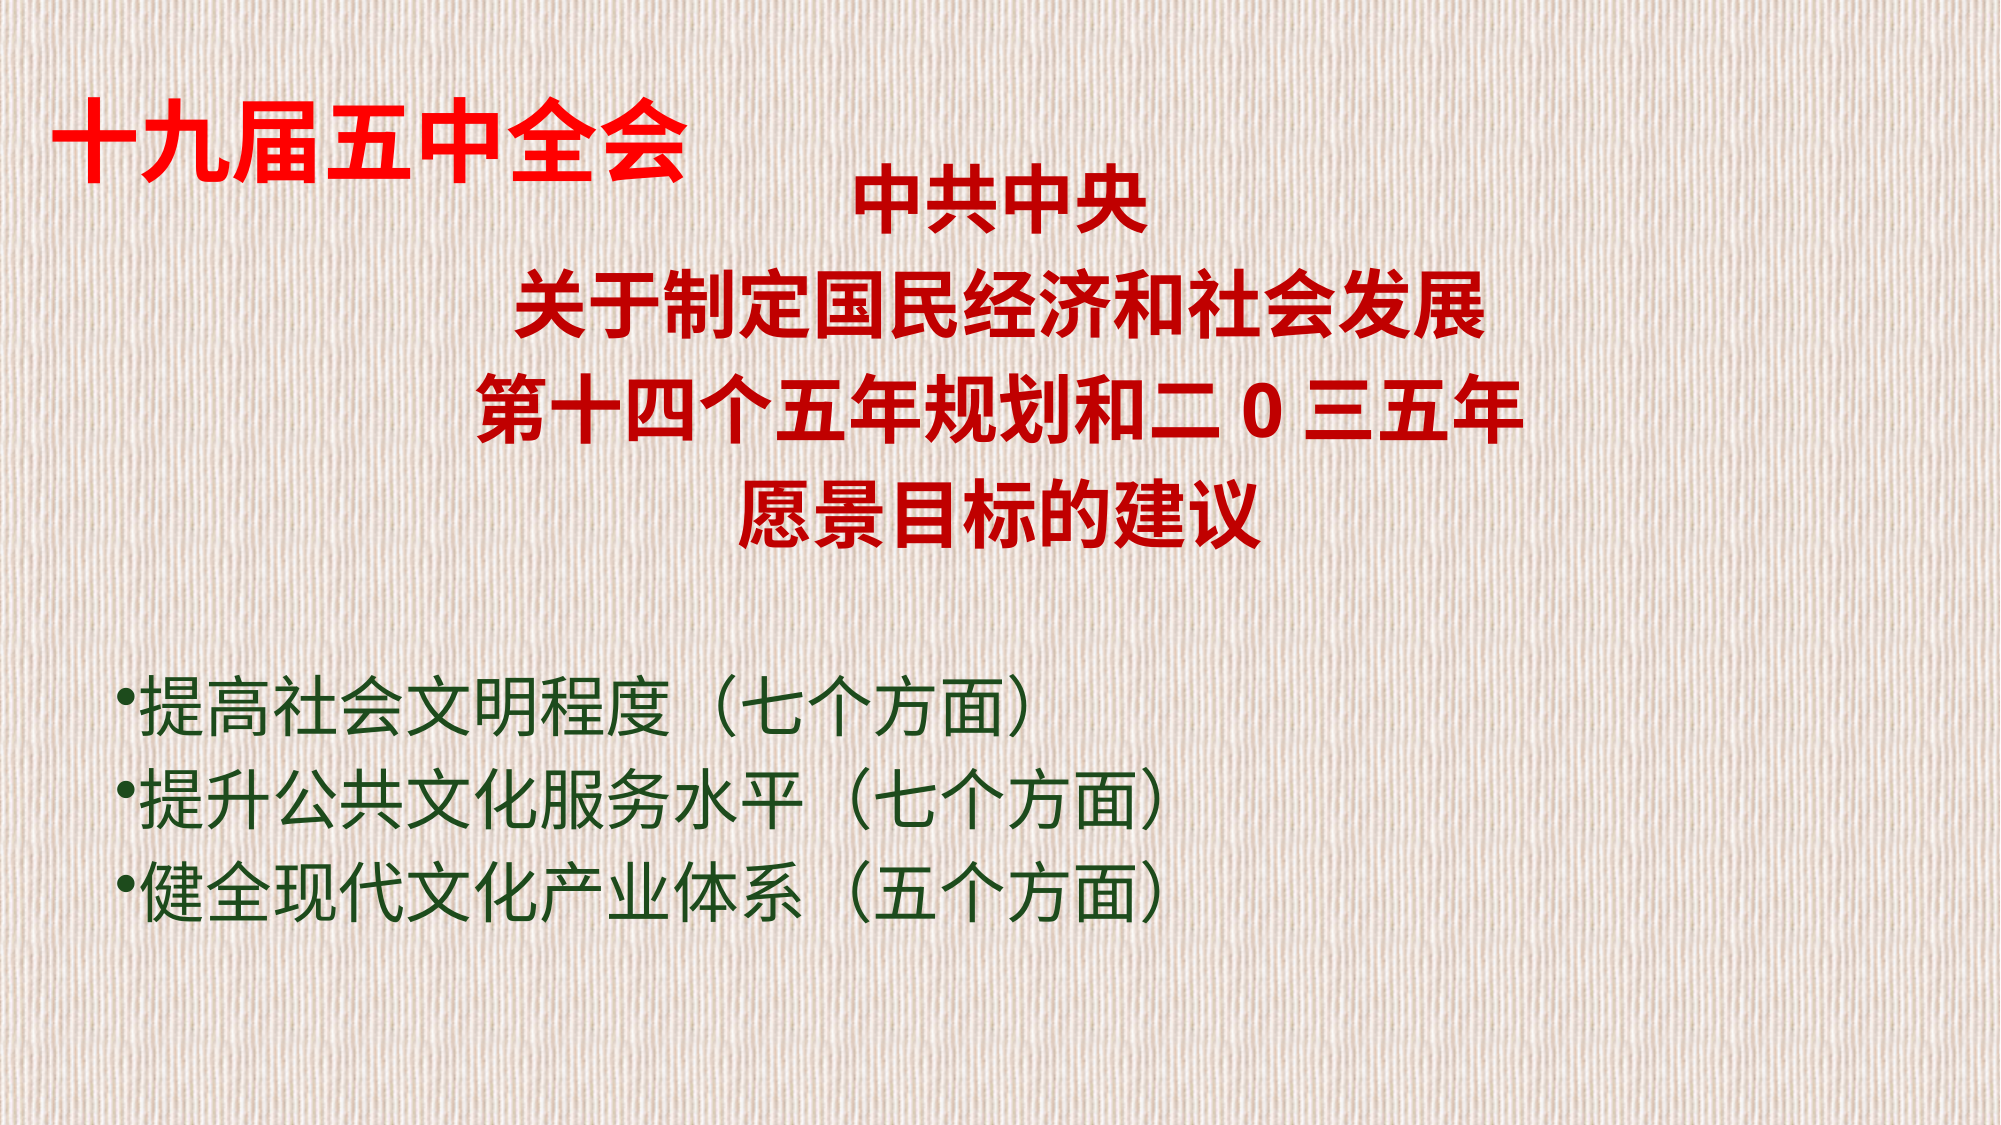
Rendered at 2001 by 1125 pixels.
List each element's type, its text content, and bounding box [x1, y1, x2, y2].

list 中共中央 关于制定国民经济和社会发展 第十四个五年规划和二0三五年 愿景目标的建议 提高社会文明程度（七个方面） 提升公共文化服务水平（七个方面） 健全现代文化产业体系（五个方面） [99, 145, 1901, 1081]
title 十九届五中全会 [32, 44, 1901, 233]
picture [0, 0, 2001, 1125]
